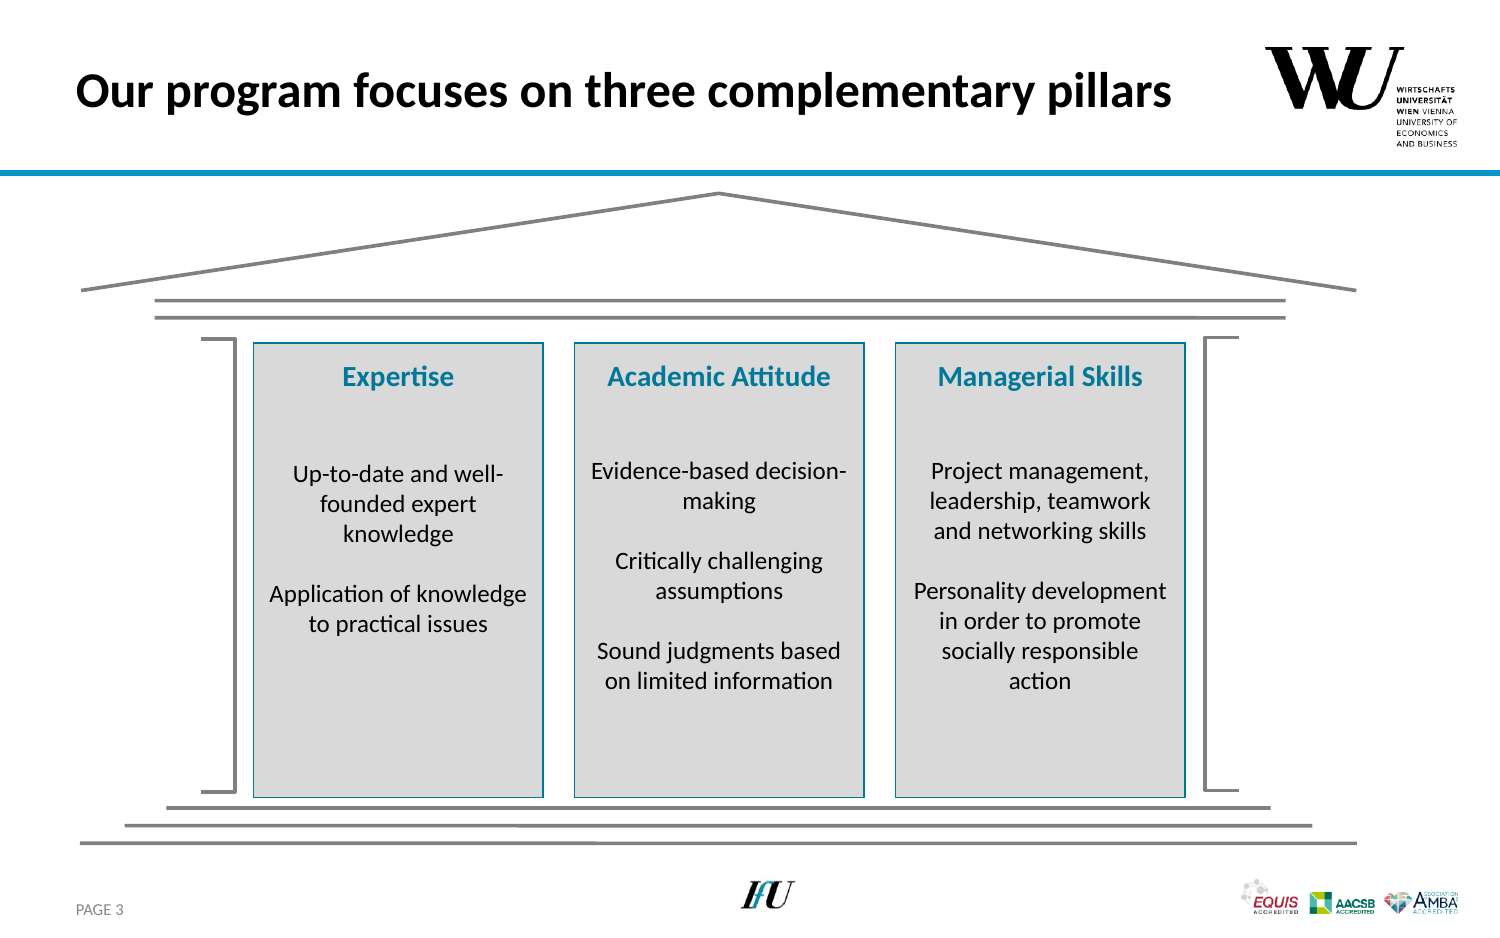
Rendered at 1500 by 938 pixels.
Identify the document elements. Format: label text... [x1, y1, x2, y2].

picture [1241, 879, 1458, 914]
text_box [79, 193, 1357, 844]
title Our program focuses on three complementary pillars [73, 24, 1177, 214]
picture [708, 855, 827, 934]
slide_number PAGE 3 [73, 896, 157, 938]
picture [1265, 47, 1457, 147]
